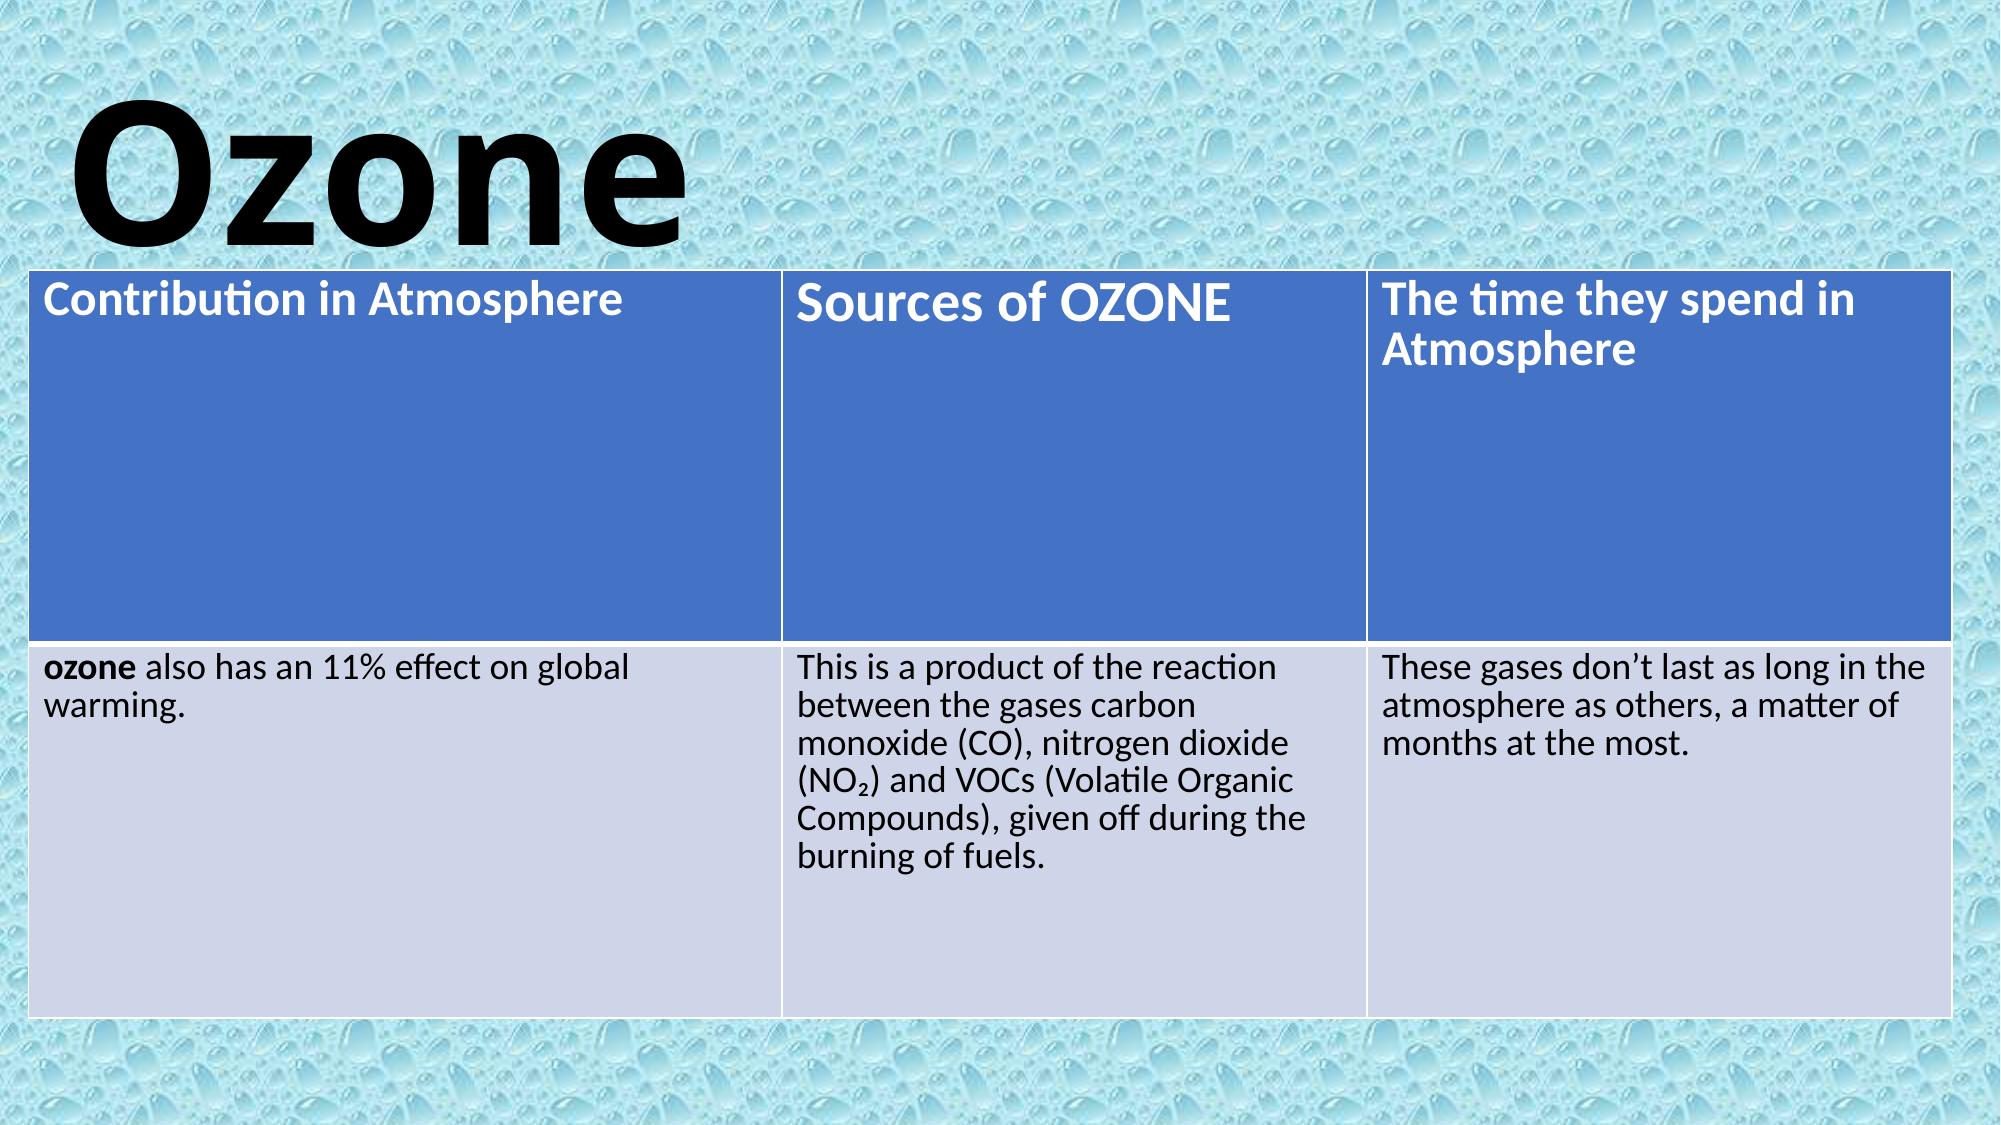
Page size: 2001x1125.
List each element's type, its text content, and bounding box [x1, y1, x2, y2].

table_header Sources of OZONE [783, 271, 1366, 641]
table_cell ozone also has an 11% effect on global warming. [29, 647, 781, 1017]
table_cell These gases don’t last as long in the atmosphere as others, a matter of months at the most. [1368, 647, 1951, 1017]
title Ozone [48, 25, 774, 269]
table_header Contribution in Atmosphere [29, 271, 781, 641]
table_header The time they spend in Atmosphere [1368, 271, 1951, 641]
picture [0, 0, 2001, 1125]
table_cell This is a product of the reaction between the gases carbon monoxide (CO), nitrogen dioxide (NO₂) and VOCs (Volatile Organic Compounds), given off during the burning of fuels. [783, 647, 1366, 1017]
